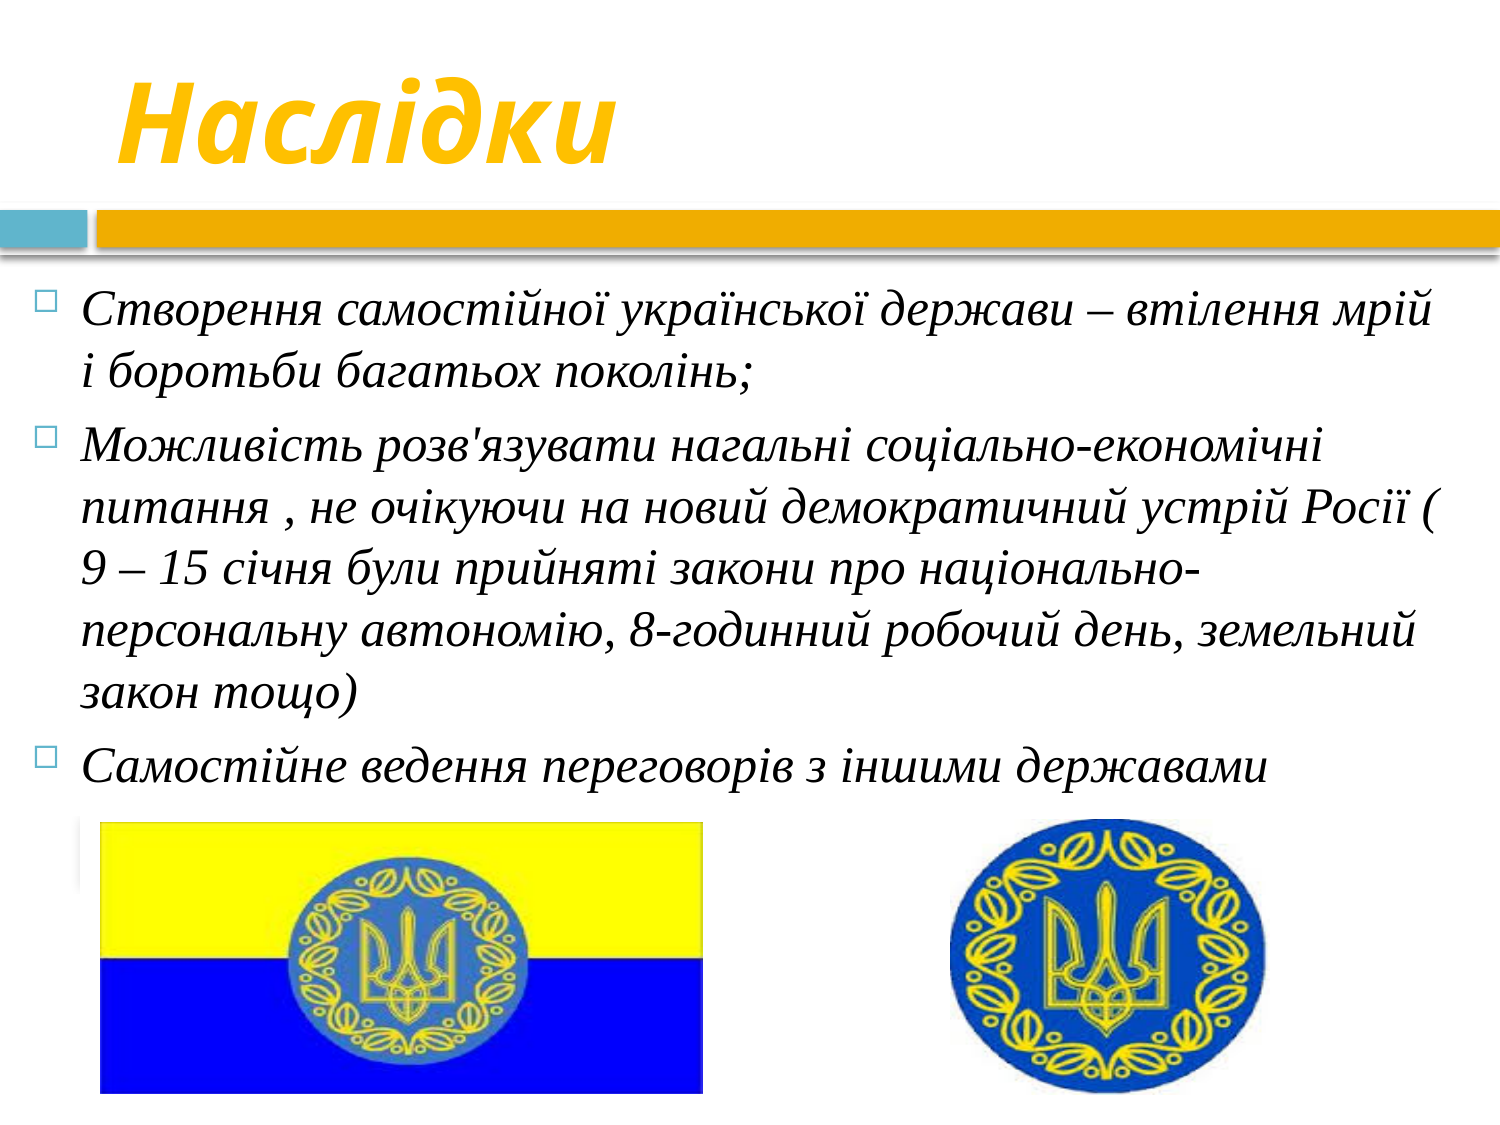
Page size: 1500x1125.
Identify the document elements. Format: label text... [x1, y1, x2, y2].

picture [100, 821, 704, 1095]
title Наслідки [100, 37, 1438, 200]
picture [950, 818, 1271, 1095]
list Створення самостійної української держави – втілення мрій і боротьби багатьох поколінь; Можливість розв'язувати нагальні соціально-економічні питання , не очікуючи на новий демократичний устрій Росії ( 9 – 15 січня були прийняті закони про національно-персональну автономію, 8-годинний робочий день, земельний закон тощо) Самостійне ведення переговорів з іншими державами [17, 267, 1459, 811]
